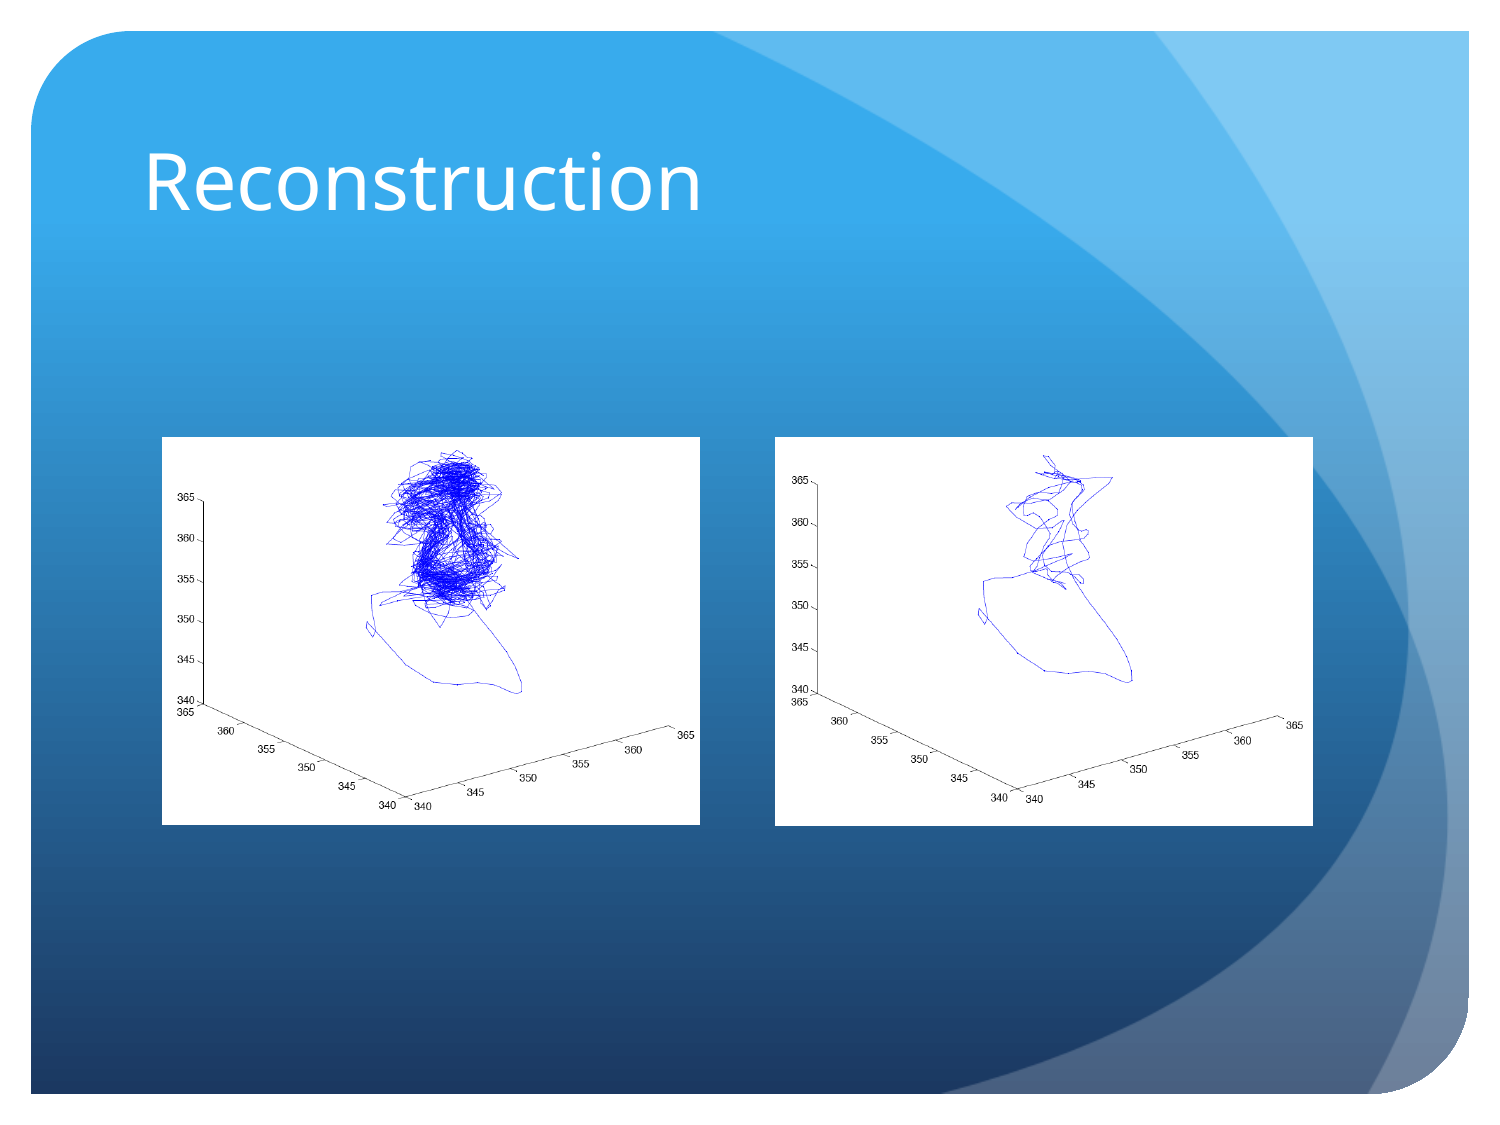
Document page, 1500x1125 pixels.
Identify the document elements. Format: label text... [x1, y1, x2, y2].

picture [24, 30, 1473, 1094]
title Reconstruction [127, 62, 1372, 234]
